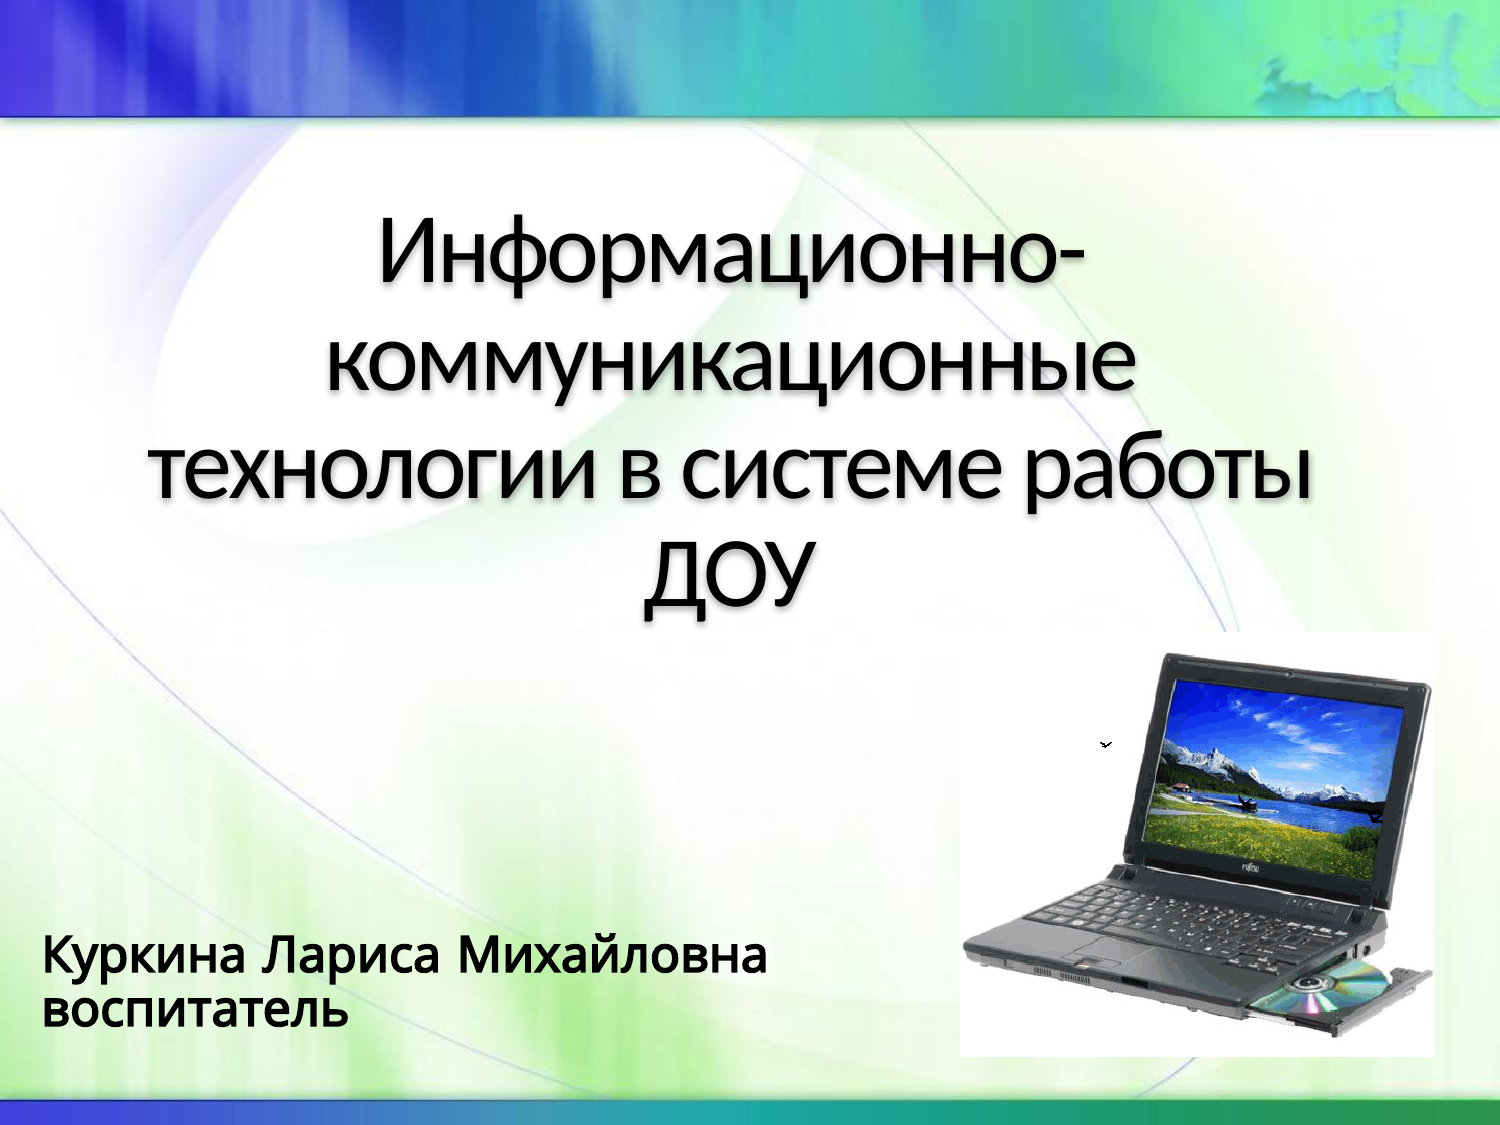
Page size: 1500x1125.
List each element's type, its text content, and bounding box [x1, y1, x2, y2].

subtitle Куркина Лариса Михайловна воспитатель [41, 928, 886, 1125]
picture [0, 0, 1500, 1125]
title Информационно-коммуникационные технологии в системе работы ДОУ [100, 196, 1361, 843]
